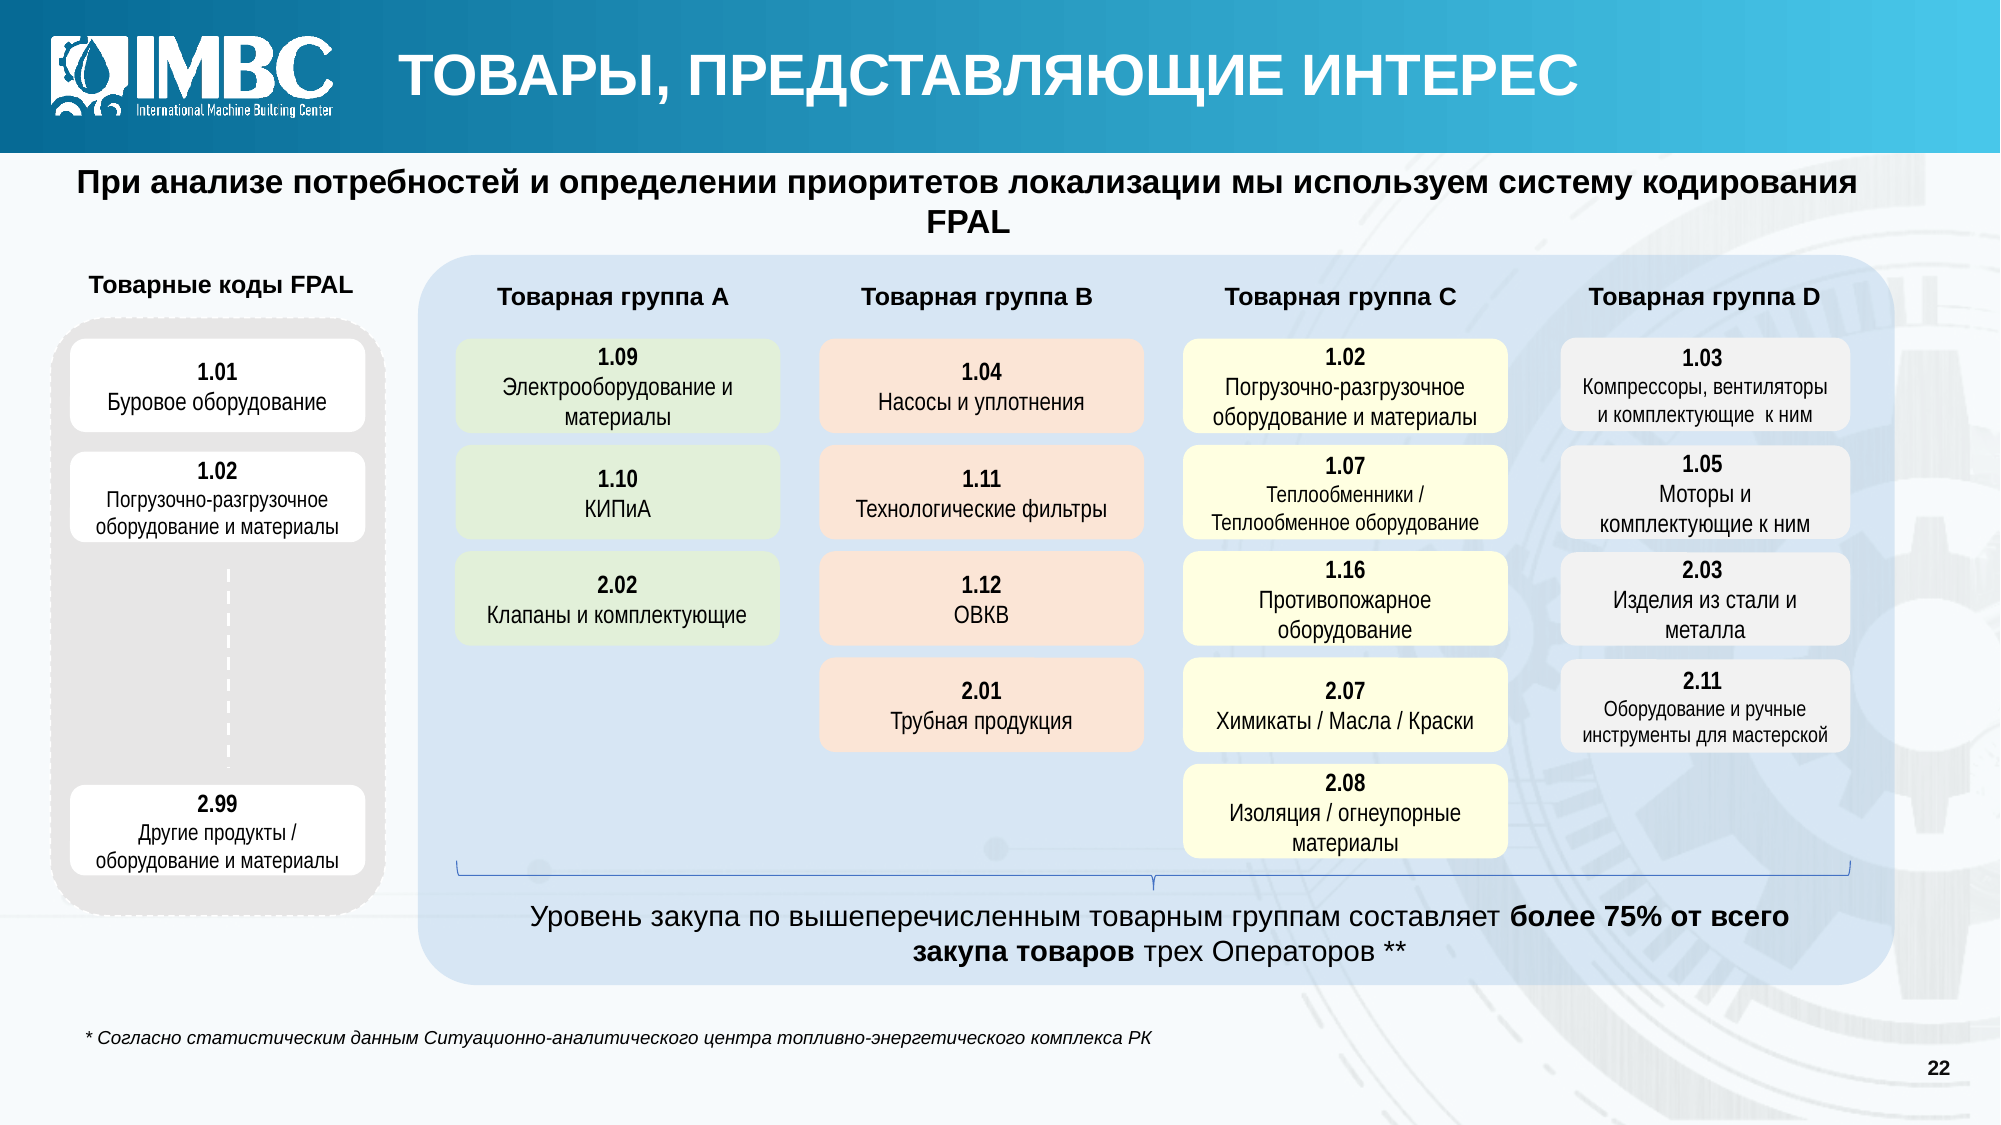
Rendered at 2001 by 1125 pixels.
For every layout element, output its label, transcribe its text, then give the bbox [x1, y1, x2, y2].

text_box 2.11 Оборудование и ручные инструменты для мастерской [1559, 658, 1852, 754]
text_box * Согласно статистическим данным Ситуационно-аналитического центра топливно-энергетического комплекса РК [70, 1018, 1836, 1056]
title ТОВАРЫ, ПРЕДСТАВЛЯЮЩИЕ ИНТЕРЕС [383, 17, 1920, 136]
text_box 2.08 Изоляция / огнеупорные материалы [1182, 762, 1510, 860]
text_box [49, 316, 387, 917]
text_box 2.99 Другие продукты / оборудование и материалы [68, 783, 367, 877]
text_box 1.02 Погрузочно-разгрузочное оборудование и материалы [1181, 337, 1509, 435]
text_box [416, 253, 1896, 987]
text_box Товарная группа D [1548, 272, 1862, 318]
text_box 1.02 Погрузочно-разгрузочное оборудование и материалы [68, 450, 367, 544]
text_box 1.12 ОВКВ [818, 550, 1146, 647]
text_box 2.01 Трубная продукция [818, 656, 1146, 754]
text_box 1.05 Моторы и комплектующие к ним [1559, 444, 1852, 540]
text_box 1.07 Теплообменники / Теплообменное оборудование [1181, 443, 1509, 541]
text_box 1.11 Технологические фильтры [818, 443, 1146, 541]
text_box При анализе потребностей и определении приоритетов локализации мы используем систему кодирования FPAL [60, 152, 1877, 248]
text_box Товарная группа C [1184, 272, 1497, 318]
text_box [456, 860, 1851, 891]
text_box Товарная группа B [820, 272, 1134, 318]
text_box Товарная группа A [456, 272, 770, 318]
text_box 2.02 Клапаны и комплектующие [453, 550, 781, 647]
text_box Уровень закупа по вышеперечисленным товарным группам составляет более 75% от всего закупа товаров трех Операторов ** [469, 890, 1851, 976]
text_box 1.01 Буровое оборудование [68, 337, 367, 434]
text_box 1.03 Компрессоры, вентиляторы и комплектующие к ним [1559, 336, 1852, 433]
text_box 1.09 Электрооборудование и материалы [454, 337, 782, 435]
text_box 2.03 Изделия из стали и металла [1559, 551, 1852, 647]
text_box 1.04 Насосы и уплотнения [818, 337, 1146, 435]
text_box 1.16 Противопожарное оборудование [1181, 550, 1509, 647]
text_box 2.07 Химикаты / Масла / Краски [1181, 656, 1509, 754]
text_box Товарные коды FPAL [51, 260, 391, 306]
text_box 1.10 КИПиА [454, 443, 782, 541]
